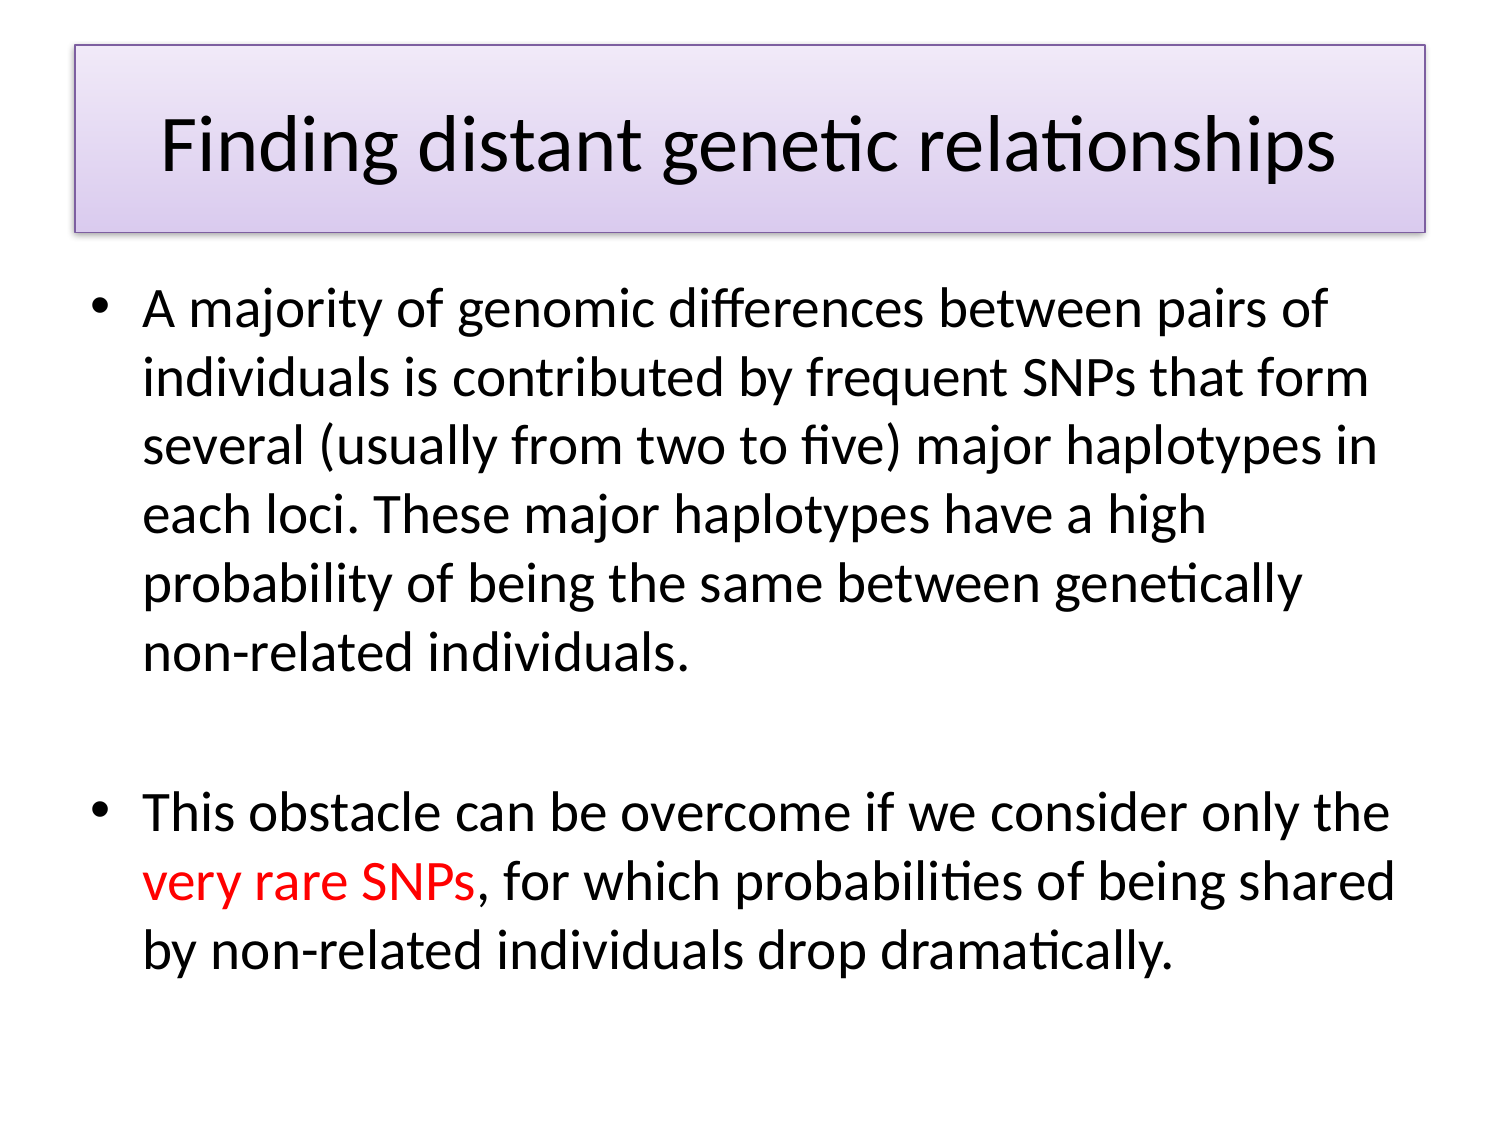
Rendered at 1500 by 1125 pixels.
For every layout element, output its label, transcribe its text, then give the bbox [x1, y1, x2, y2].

list A majority of genomic differences between pairs of individuals is contributed by frequent SNPs that form several (usually from two to five) major haplotypes in each loci. These major haplotypes have a high probability of being the same between genetically non-related individuals. This obstacle can be overcome if we consider only the very rare SNPs, for which probabilities of being shared by non-related individuals drop dramatically. [75, 262, 1425, 1005]
title Finding distant genetic relationships [74, 44, 1426, 233]
